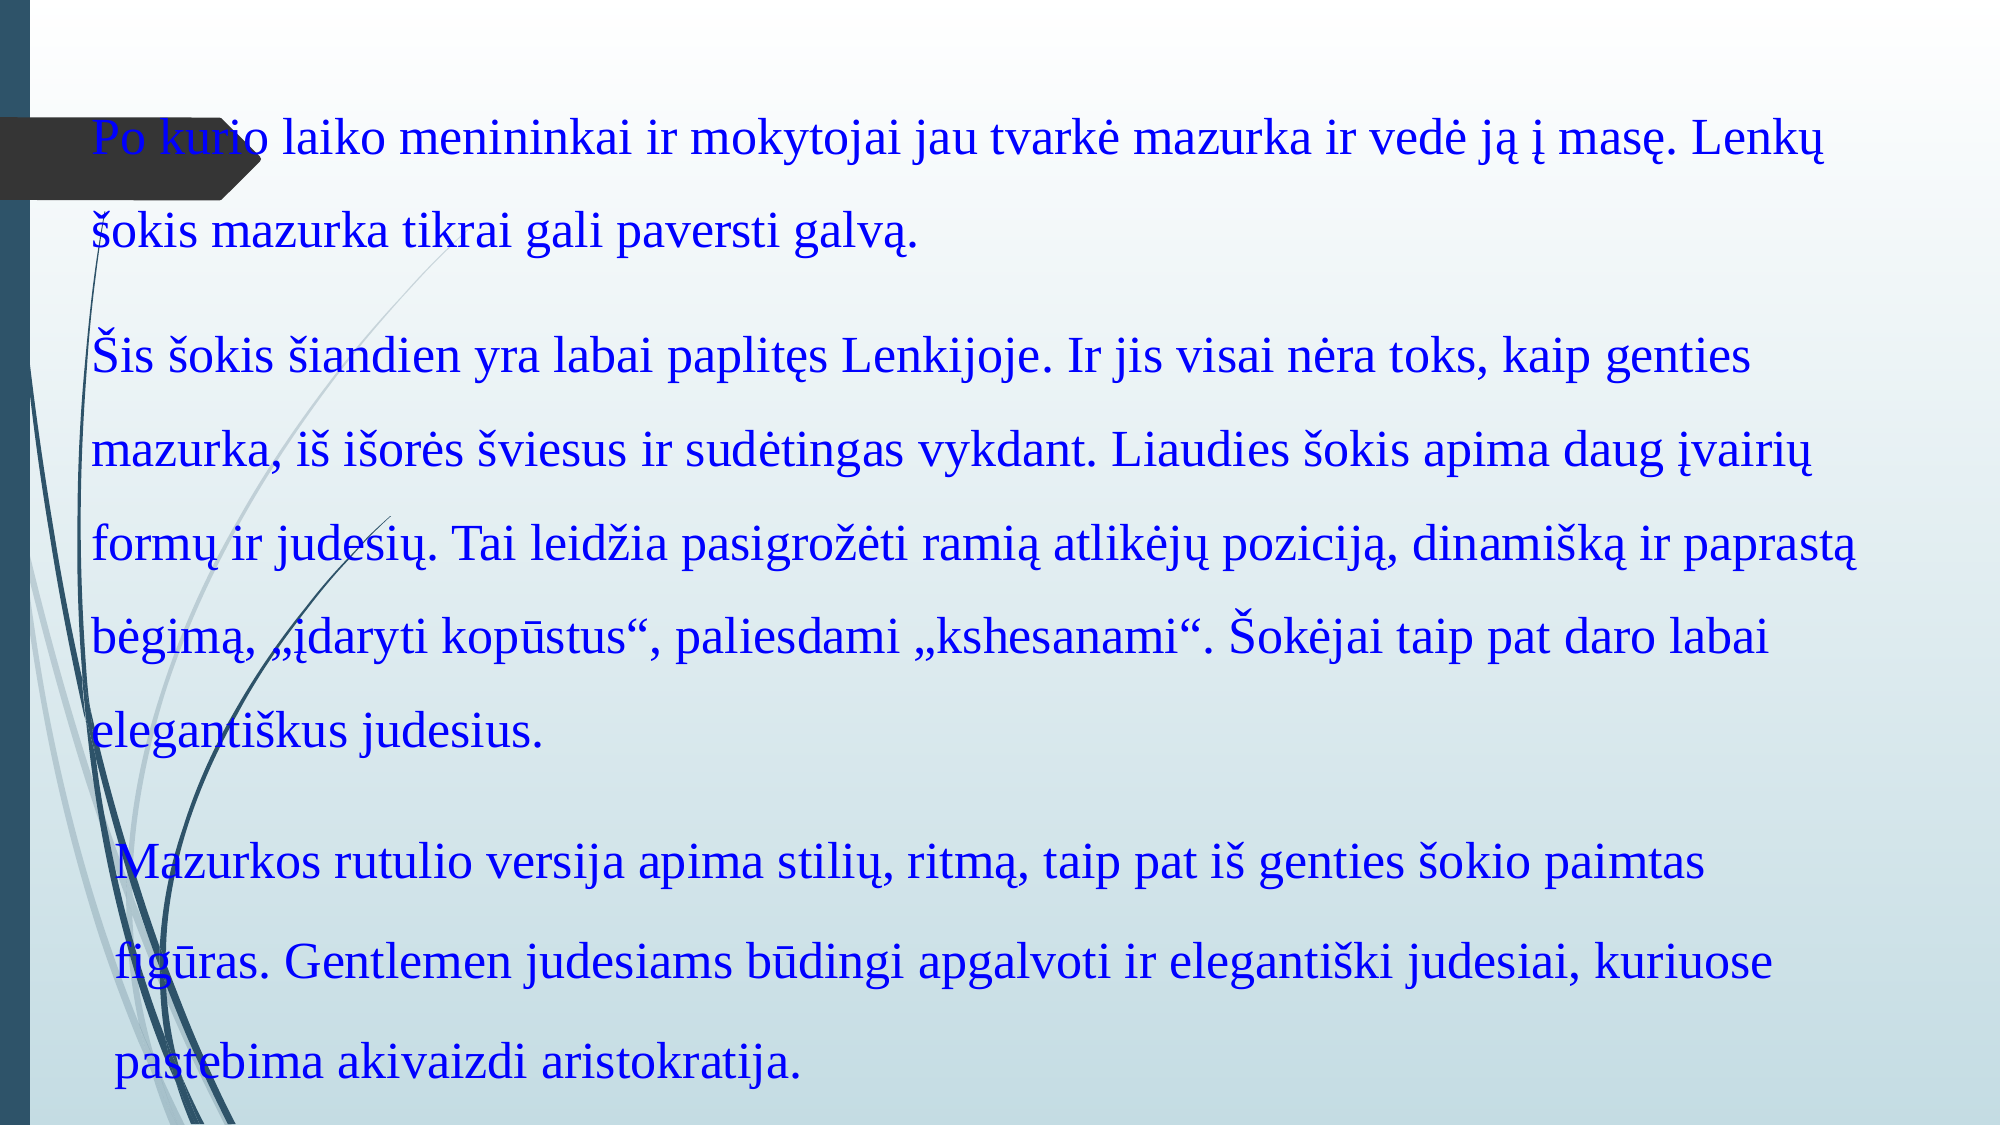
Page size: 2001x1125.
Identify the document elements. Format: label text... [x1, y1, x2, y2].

text_box Po kurio laiko menininkai ir mokytojai jau tvarkė mazurka ir vedė ją į masę. Lenkų šokis mazurka tikrai gali paversti galvą. Šis šokis šiandien yra labai paplitęs Lenkijoje. Ir jis visai nėra toks, kaip genties mazurka, iš išorės šviesus ir sudėtingas vykdant. Liaudies šokis apima daug įvairių formų ir judesių. Tai leidžia pasigrožėti ramią atlikėjų poziciją, dinamišką ir paprastą bėgimą, „įdaryti kopūstus“, paliesdami „kshesanami“. Šokėjai taip pat daro labai elegantiškus judesius. Mazurkos rutulio versija apima stilių, ritmą, taip pat iš genties šokio paimtas figūras. Gentlemen judesiams būdingi apgalvoti ir elegantiški judesiai, kuriuose pastebima akivaizdi aristokratija. [76, 55, 1916, 1073]
